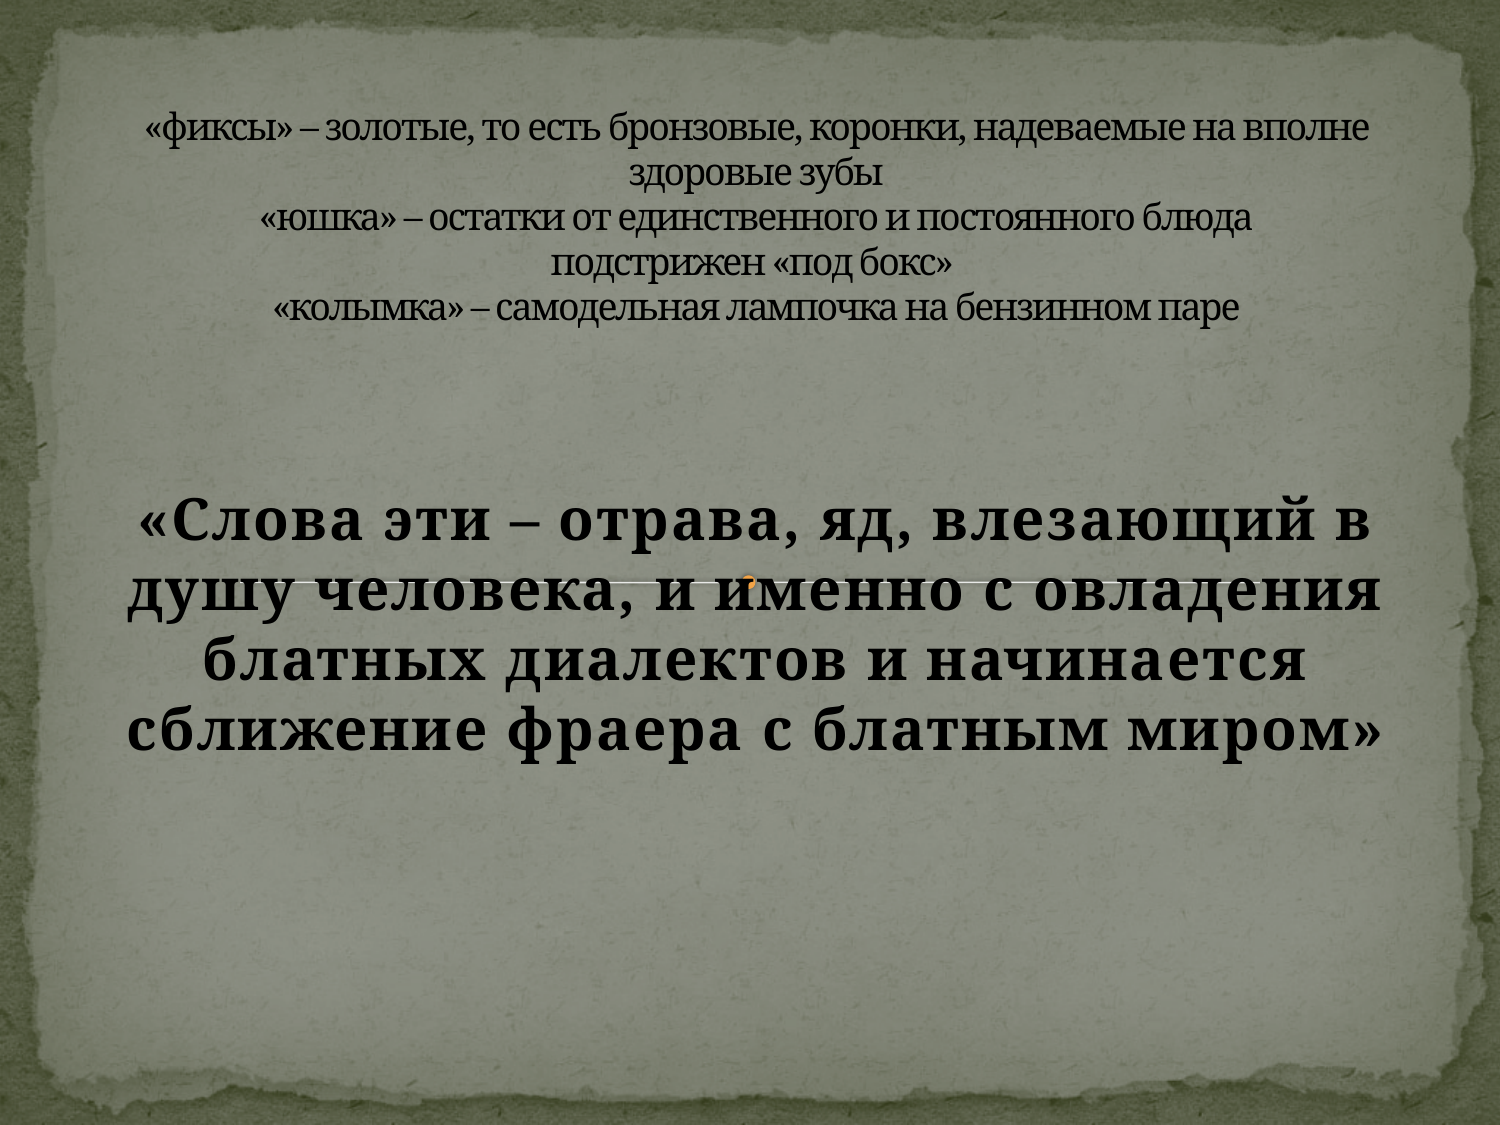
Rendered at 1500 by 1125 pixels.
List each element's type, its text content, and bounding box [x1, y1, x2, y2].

title «фиксы» – золотые, то есть бронзовые, коронки, надеваемые на вполне здоровые зубы «юшка» – остатки от единственного и постоянного блюда подстрижен «под бокс» «колымка» – самодельная лампочка на бензинном паре [74, 124, 1438, 425]
subtitle «Слова эти – отрава, яд, влезающий в душу человека, и именно с овладения блатных диалектов и начинается сближение фраера с блатным миром» [75, 474, 1438, 925]
